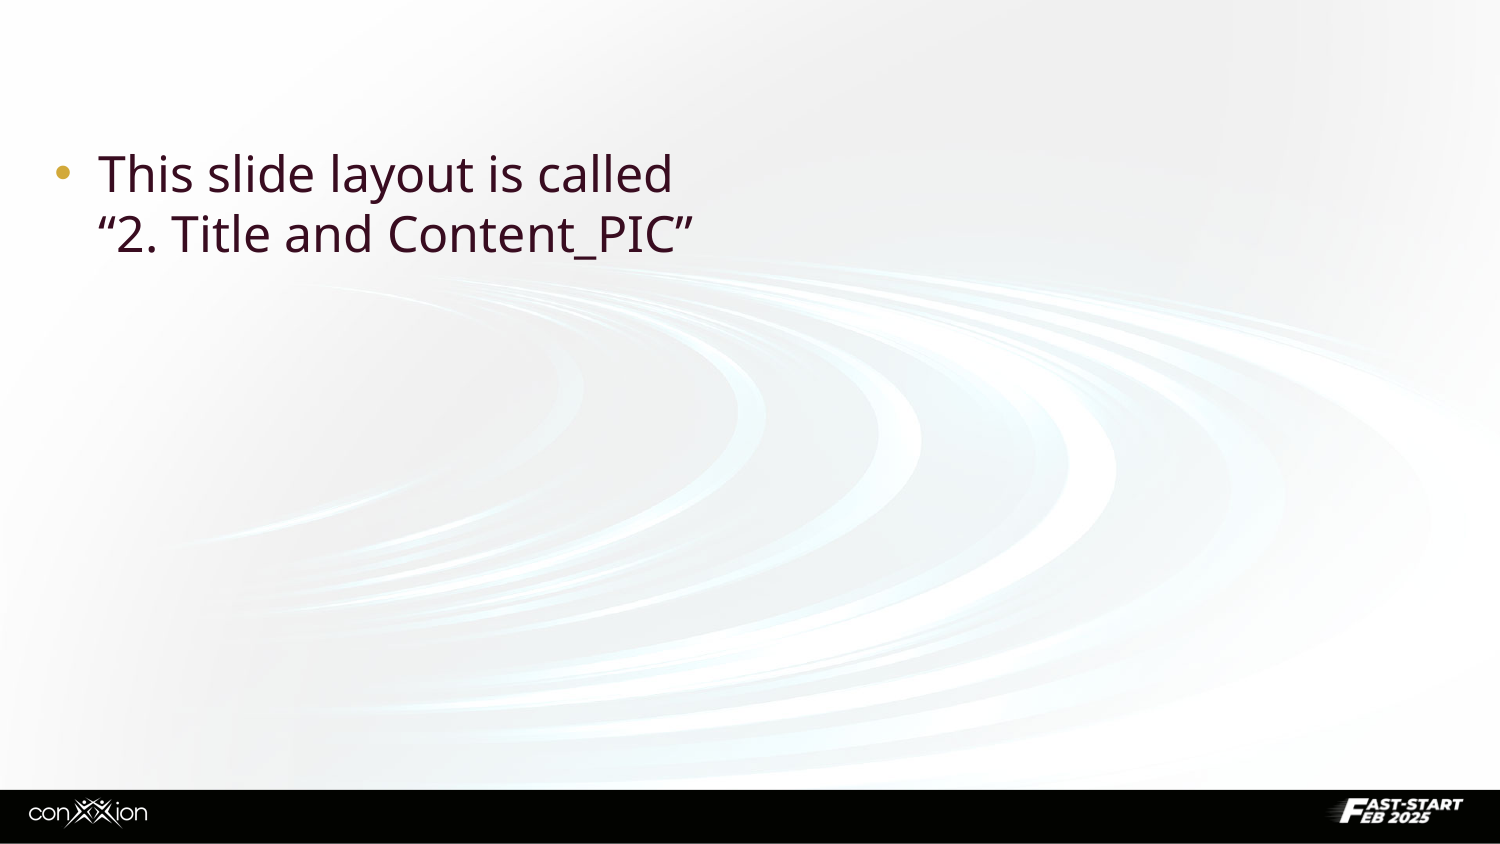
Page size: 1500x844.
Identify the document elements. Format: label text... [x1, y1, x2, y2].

picture [28, 797, 148, 830]
picture [1323, 798, 1464, 825]
picture [0, 0, 1500, 789]
list This slide layout is called “2. Title and Content_PIC” [39, 134, 937, 788]
